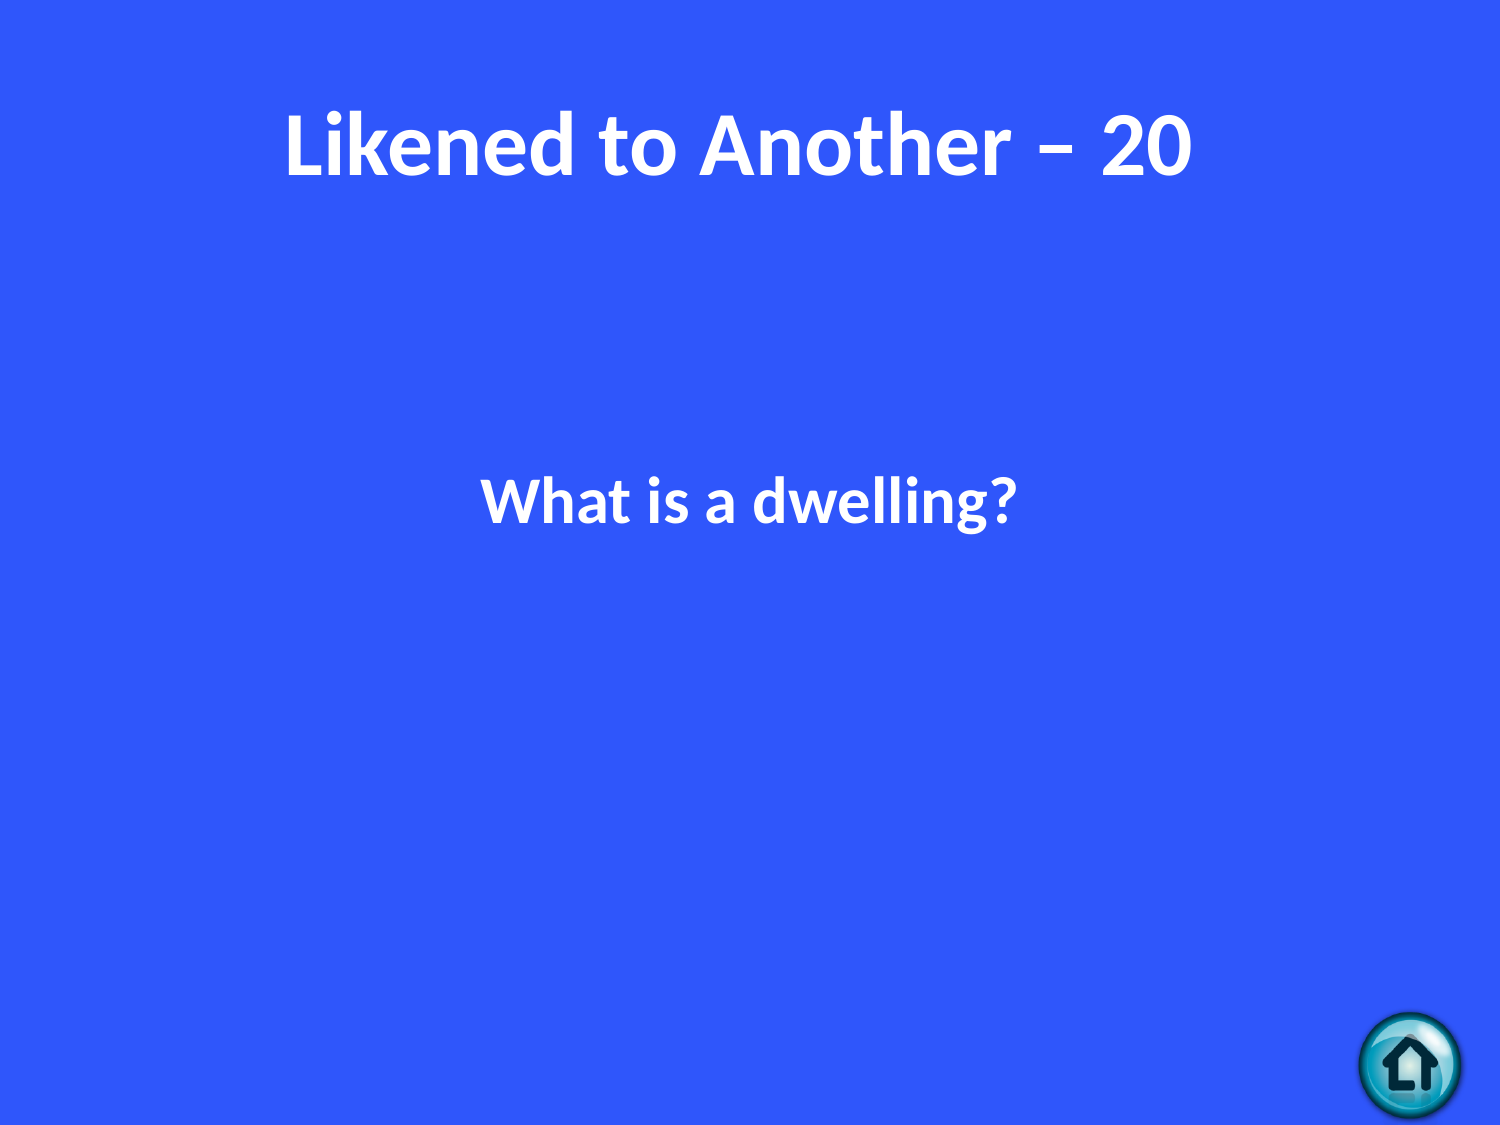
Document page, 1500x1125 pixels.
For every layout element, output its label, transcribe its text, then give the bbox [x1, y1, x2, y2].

picture [1349, 1006, 1469, 1125]
title Likened to Another – 20 [74, 44, 1426, 233]
list What is a dwelling? [74, 262, 1426, 1006]
